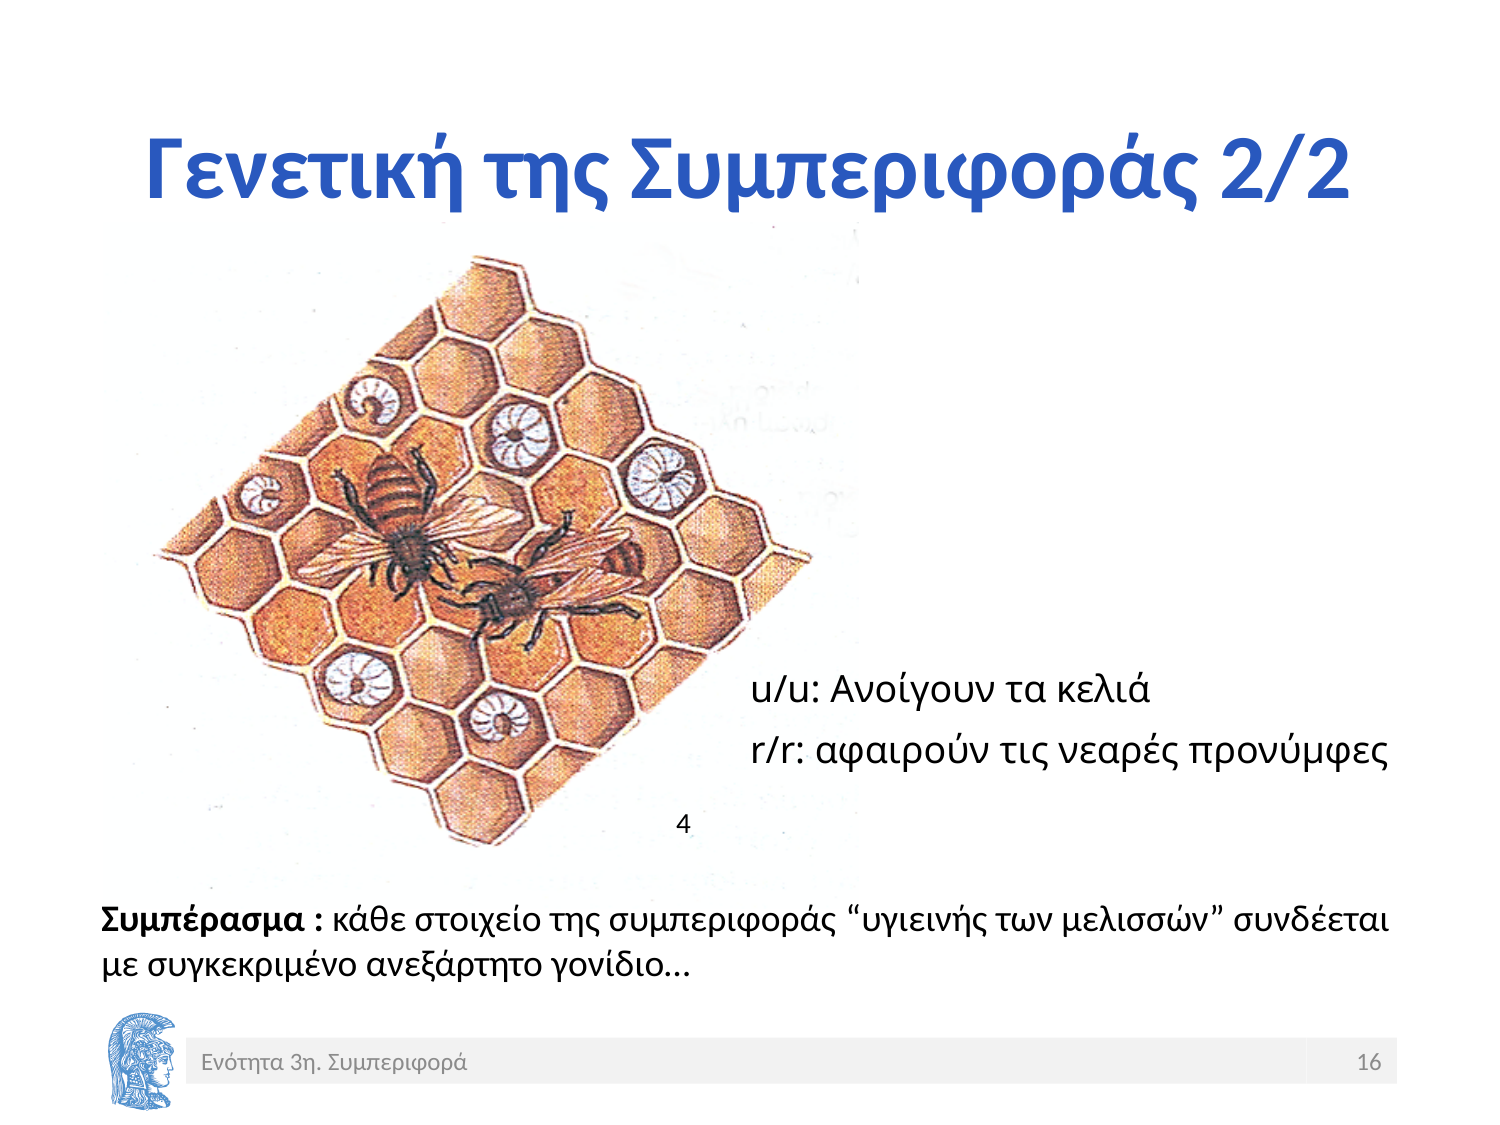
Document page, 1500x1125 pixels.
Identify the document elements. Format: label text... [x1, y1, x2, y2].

text_box Συμπέρασμα : κάθε στοιχείο της συμπεριφοράς “υγιεινής των μελισσών” συνδέεται με συγκεκριμένο ανεξάρτητο γονίδιο… [86, 886, 1414, 992]
title Γενετική της Συμπεριφοράς 2/2 [103, 59, 1397, 278]
slide_number 16 [1306, 1037, 1397, 1084]
picture [103, 1011, 186, 1114]
footer Ενότητα 3η. Συμπεριφορά [186, 1037, 1306, 1084]
text_box u/u: Ανοίγουν τα κελιά r/r: αφαιρούν τις νεαρές προνύμφες [859, 662, 1422, 797]
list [103, 222, 859, 909]
